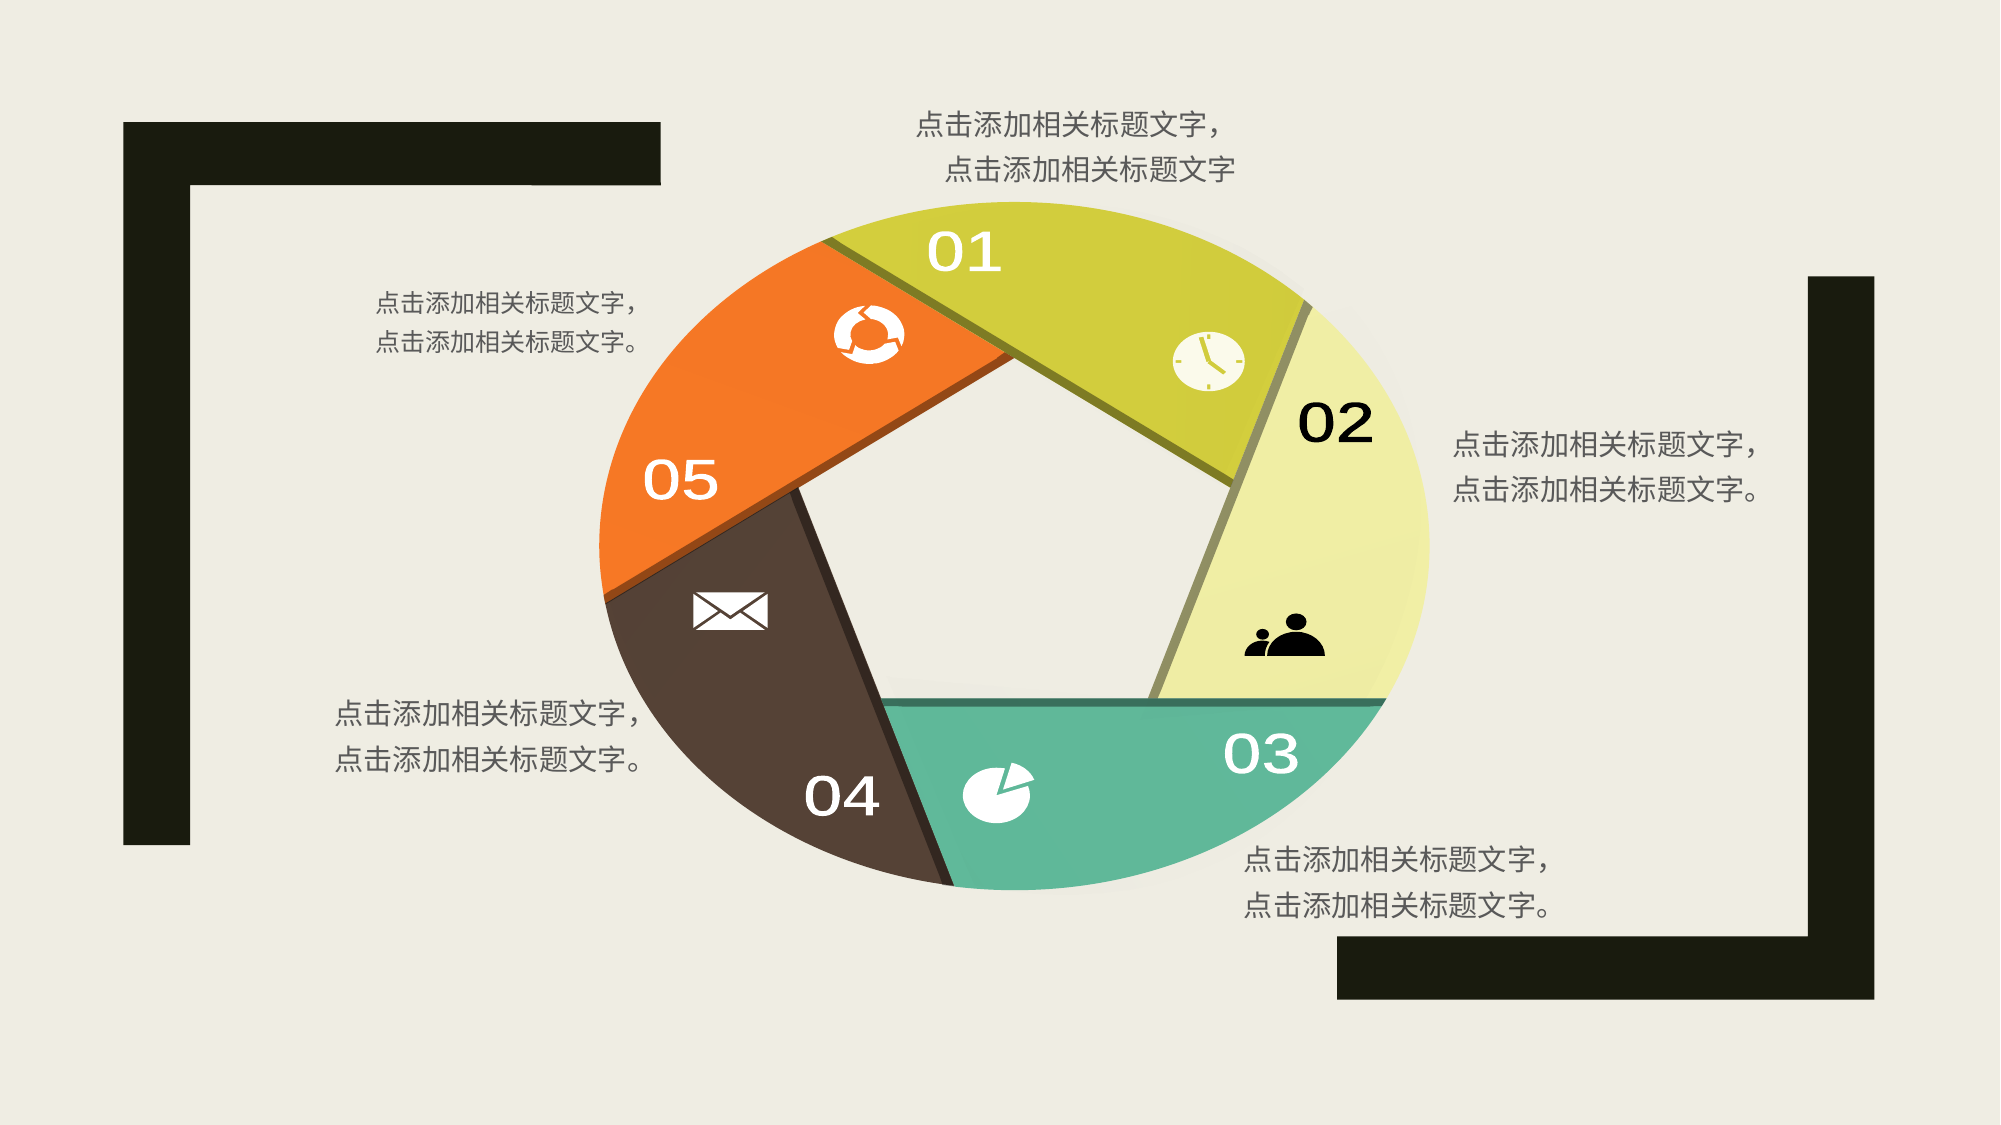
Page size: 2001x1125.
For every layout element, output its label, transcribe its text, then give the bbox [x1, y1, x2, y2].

text_box 点击添加相关标题文字， 点击添加相关标题文字。 [1117, 823, 1581, 930]
text_box 点击添加相关标题文字， 点击添加相关标题文字。 [1477, 408, 1789, 514]
text_box 点击添加相关标题文字， 点击添加相关标题文字。 [360, 271, 592, 364]
text_box 点击添加相关标题文字， 点击添加相关标题文字 [893, 87, 1252, 172]
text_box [592, 172, 1477, 928]
text_box 点击添加相关标题文字， 点击添加相关标题文字。 [238, 677, 592, 784]
